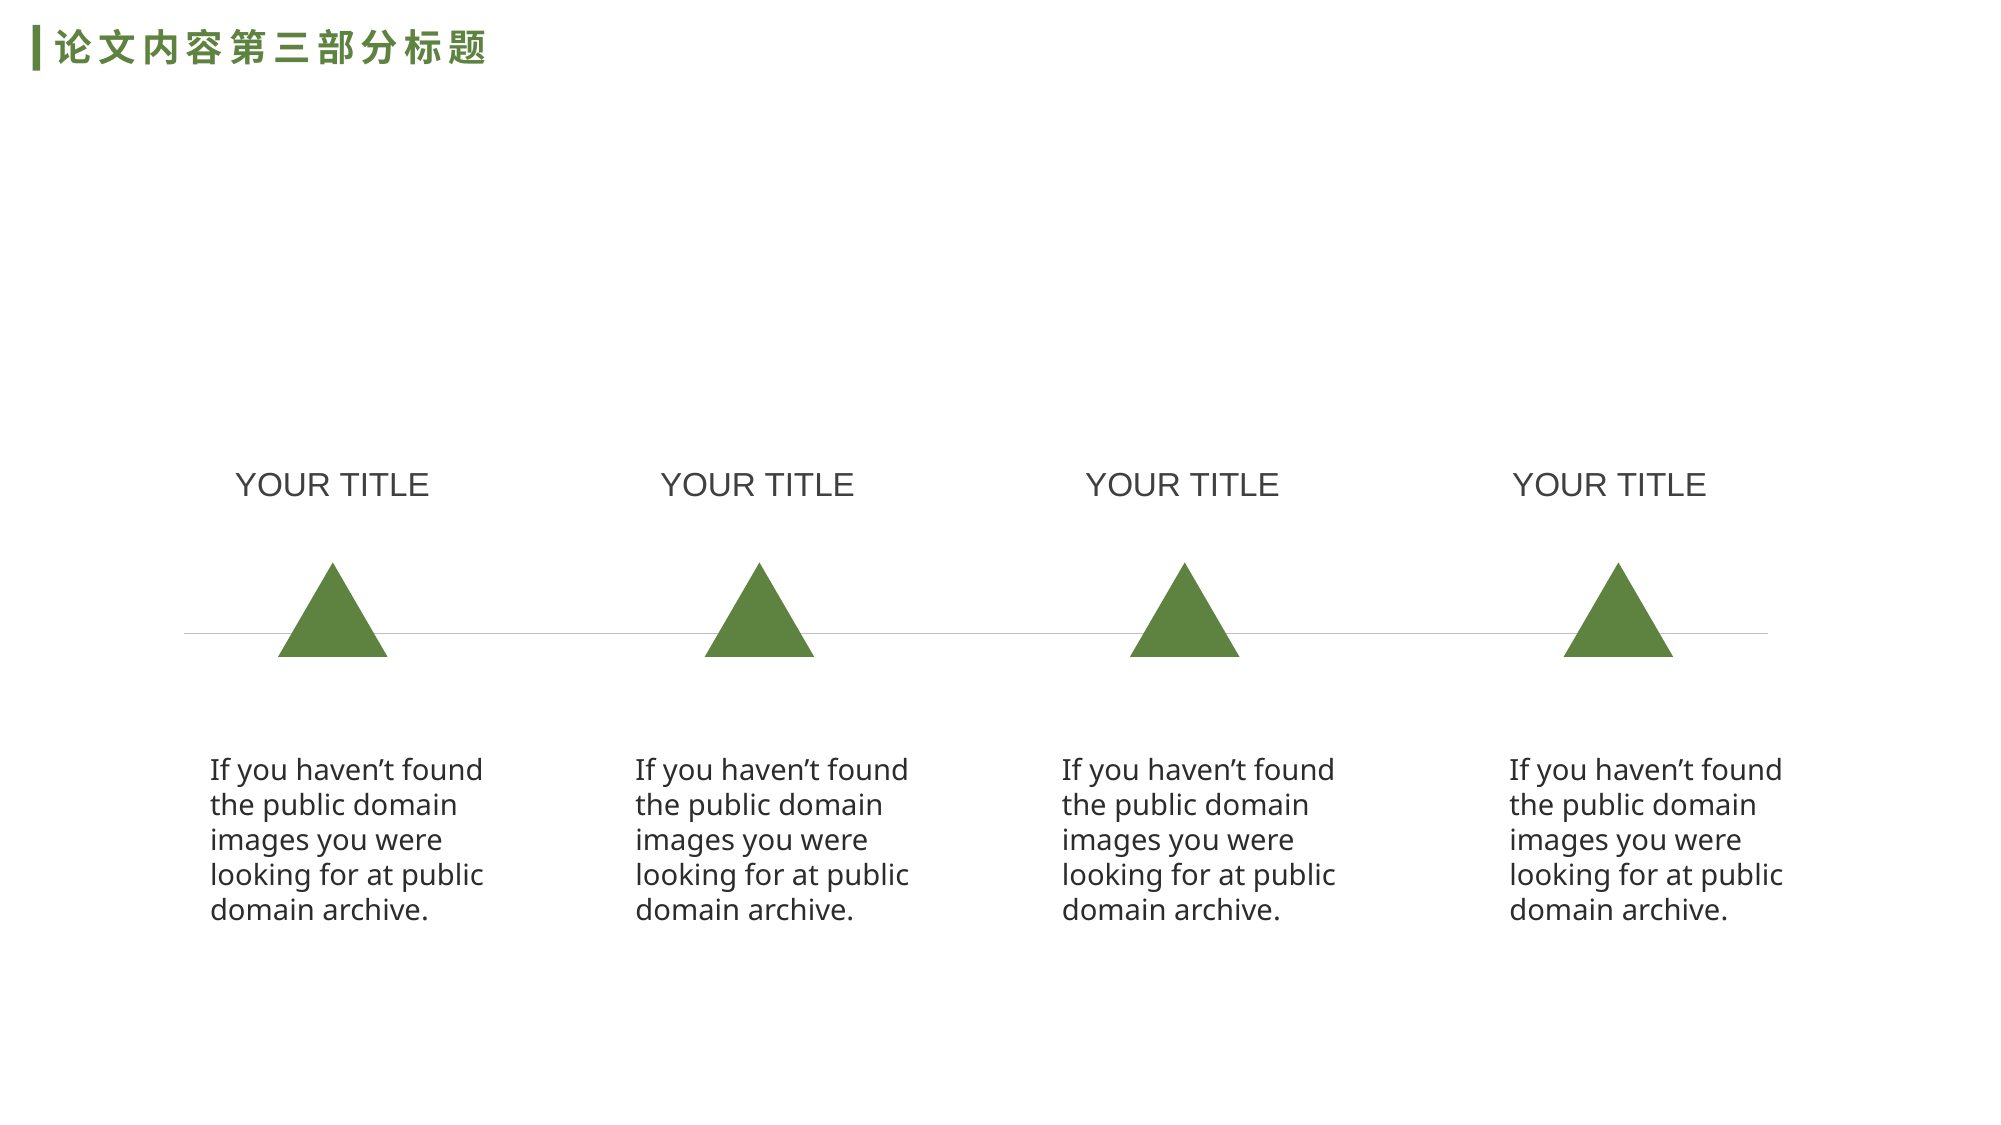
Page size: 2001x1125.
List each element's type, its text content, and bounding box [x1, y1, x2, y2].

text_box If you haven’t found the public domain images you were looking for at public domain archive. [1047, 744, 1356, 934]
text_box [1129, 634, 1240, 657]
text_box YOUR TITLE [645, 456, 871, 511]
text_box 论文内容第三部分标题 [40, 16, 510, 77]
text_box [277, 634, 388, 657]
text_box [718, 562, 801, 633]
text_box If you haven’t found the public domain images you were looking for at public domain archive. [195, 744, 504, 934]
text_box If you haven’t found the public domain images you were looking for at public domain archive. [620, 744, 929, 934]
text_box [1577, 562, 1660, 633]
text_box [291, 562, 374, 633]
text_box [704, 634, 815, 657]
text_box [1143, 562, 1226, 633]
text_box If you haven’t found the public domain images you were looking for at public domain archive. [1494, 744, 1804, 934]
text_box [32, 24, 41, 72]
text_box YOUR TITLE [220, 456, 446, 511]
text_box YOUR TITLE [1497, 456, 1723, 511]
text_box YOUR TITLE [1070, 456, 1296, 511]
text_box [1563, 634, 1674, 657]
